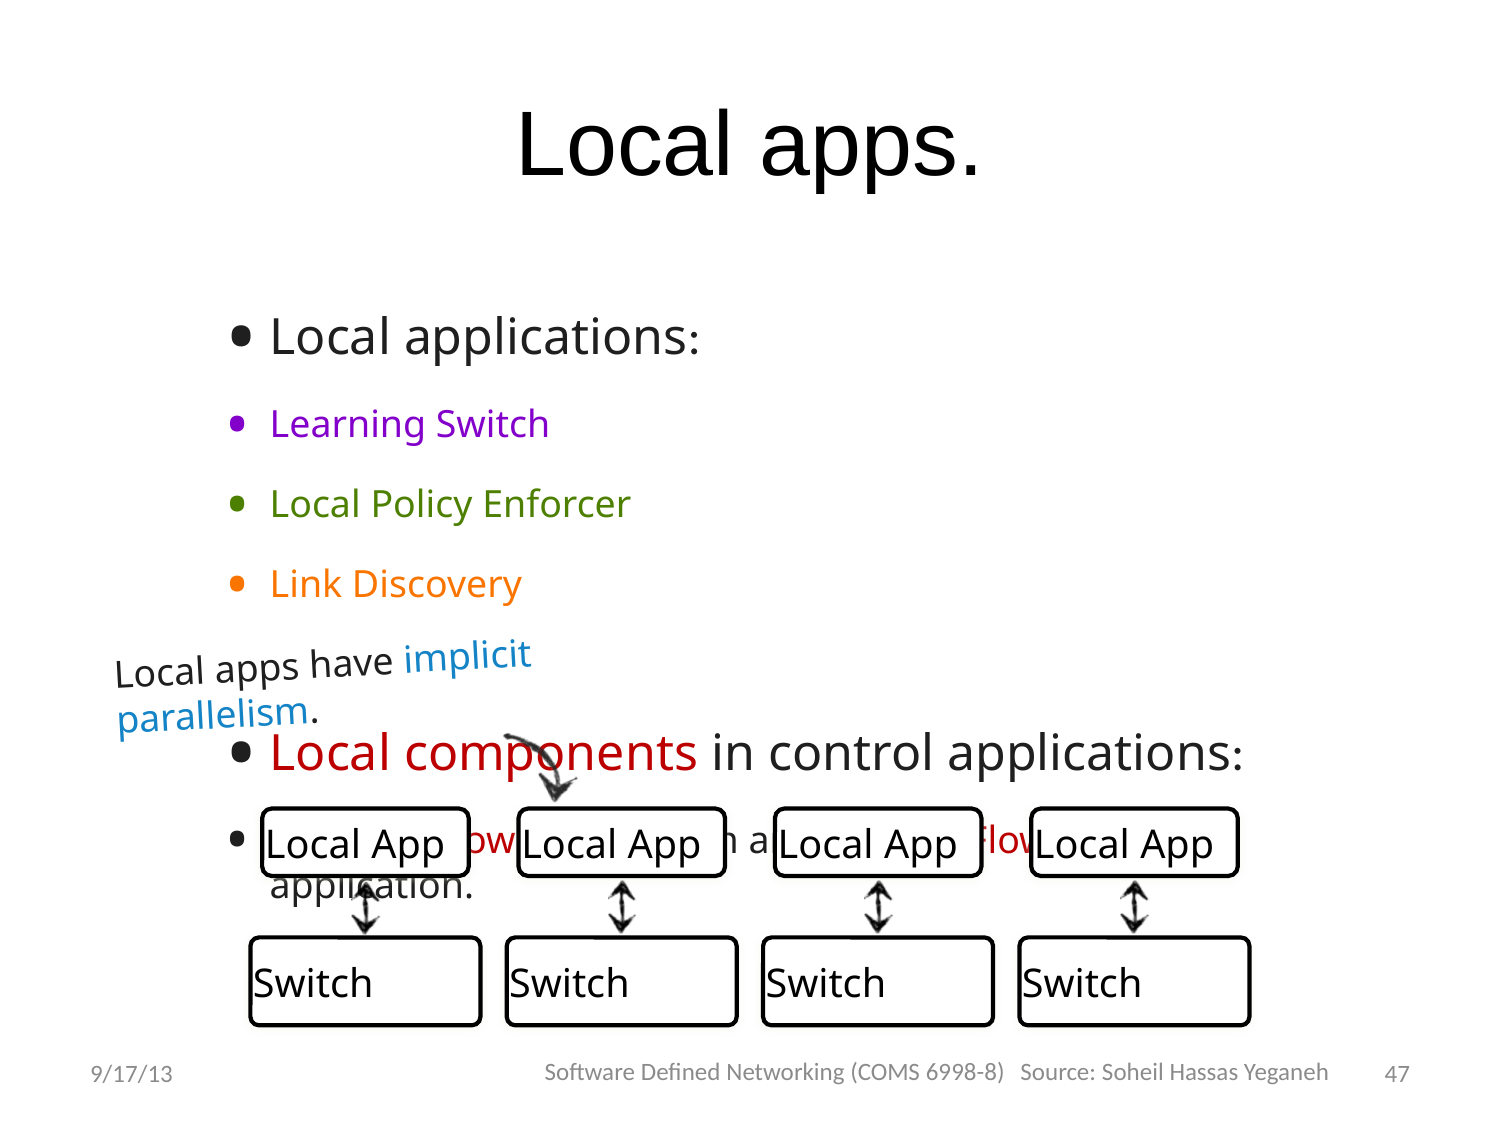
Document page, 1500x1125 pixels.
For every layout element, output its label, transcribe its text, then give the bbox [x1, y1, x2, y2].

text_box Local apps have implicit parallelism. [112, 625, 570, 744]
text_box Switch [506, 937, 737, 1026]
text_box Local applications: Learning Switch Local Policy Enforcer Link Discovery Local components in control applications: Elephant Flow Detection in an Elephant Flow Rerouting application. [215, 294, 1284, 705]
picture [350, 878, 381, 938]
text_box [497, 712, 586, 817]
text_box Switch [763, 937, 994, 1026]
text_box Local App [774, 808, 982, 876]
text_box Local App [262, 808, 469, 876]
text_box Local App [518, 808, 726, 876]
picture [863, 875, 894, 937]
picture [1119, 875, 1150, 937]
text_box Source: Soheil Hassas Yeganeh [912, 1037, 1438, 1103]
title Local apps. [75, 45, 1425, 233]
text_box Local App [1031, 808, 1238, 876]
text_box Switch [250, 937, 481, 1026]
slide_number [75, 1042, 425, 1103]
footer Software Defined Networking (COMS 6998-8) [512, 1037, 912, 1103]
text_box Switch [1019, 937, 1250, 1026]
picture [607, 875, 637, 937]
